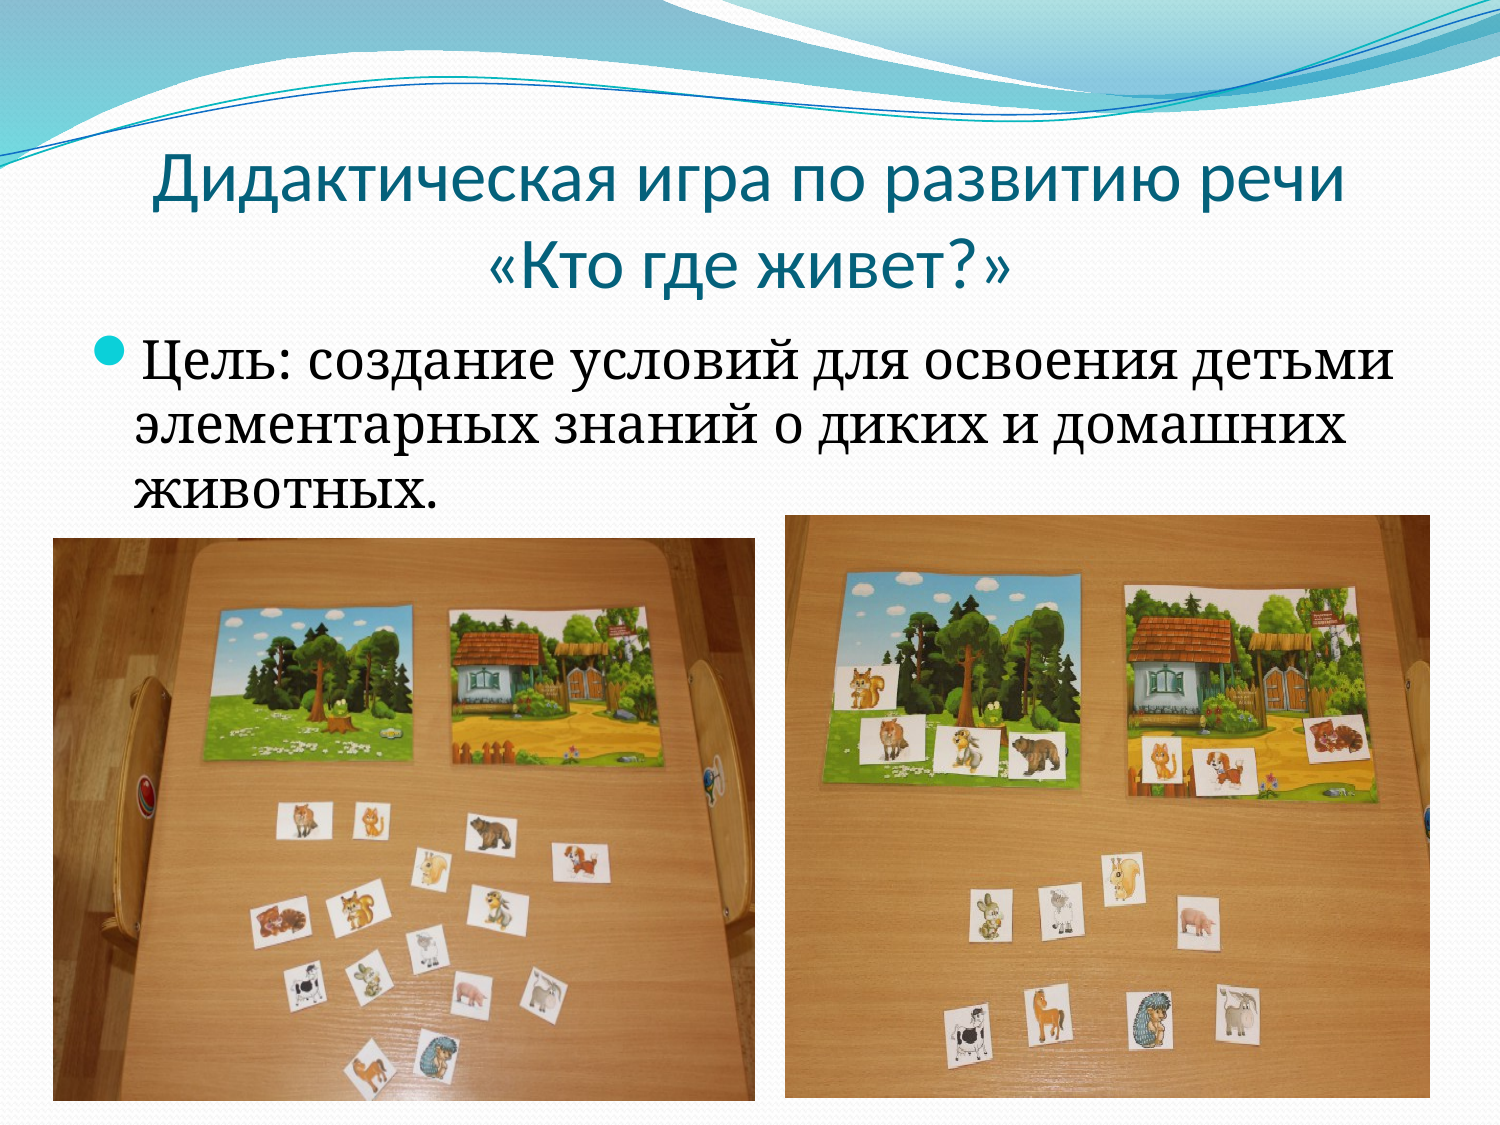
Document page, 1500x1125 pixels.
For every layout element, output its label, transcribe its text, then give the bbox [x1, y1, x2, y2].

picture [785, 515, 1430, 1098]
list Цель: создание условий для освоения детьми элементарных знаний о диких и домашних животных. [74, 317, 1426, 1038]
title Дидактическая игра по развитию речи «Кто где живет?» [74, 115, 1426, 304]
picture [52, 538, 755, 1101]
